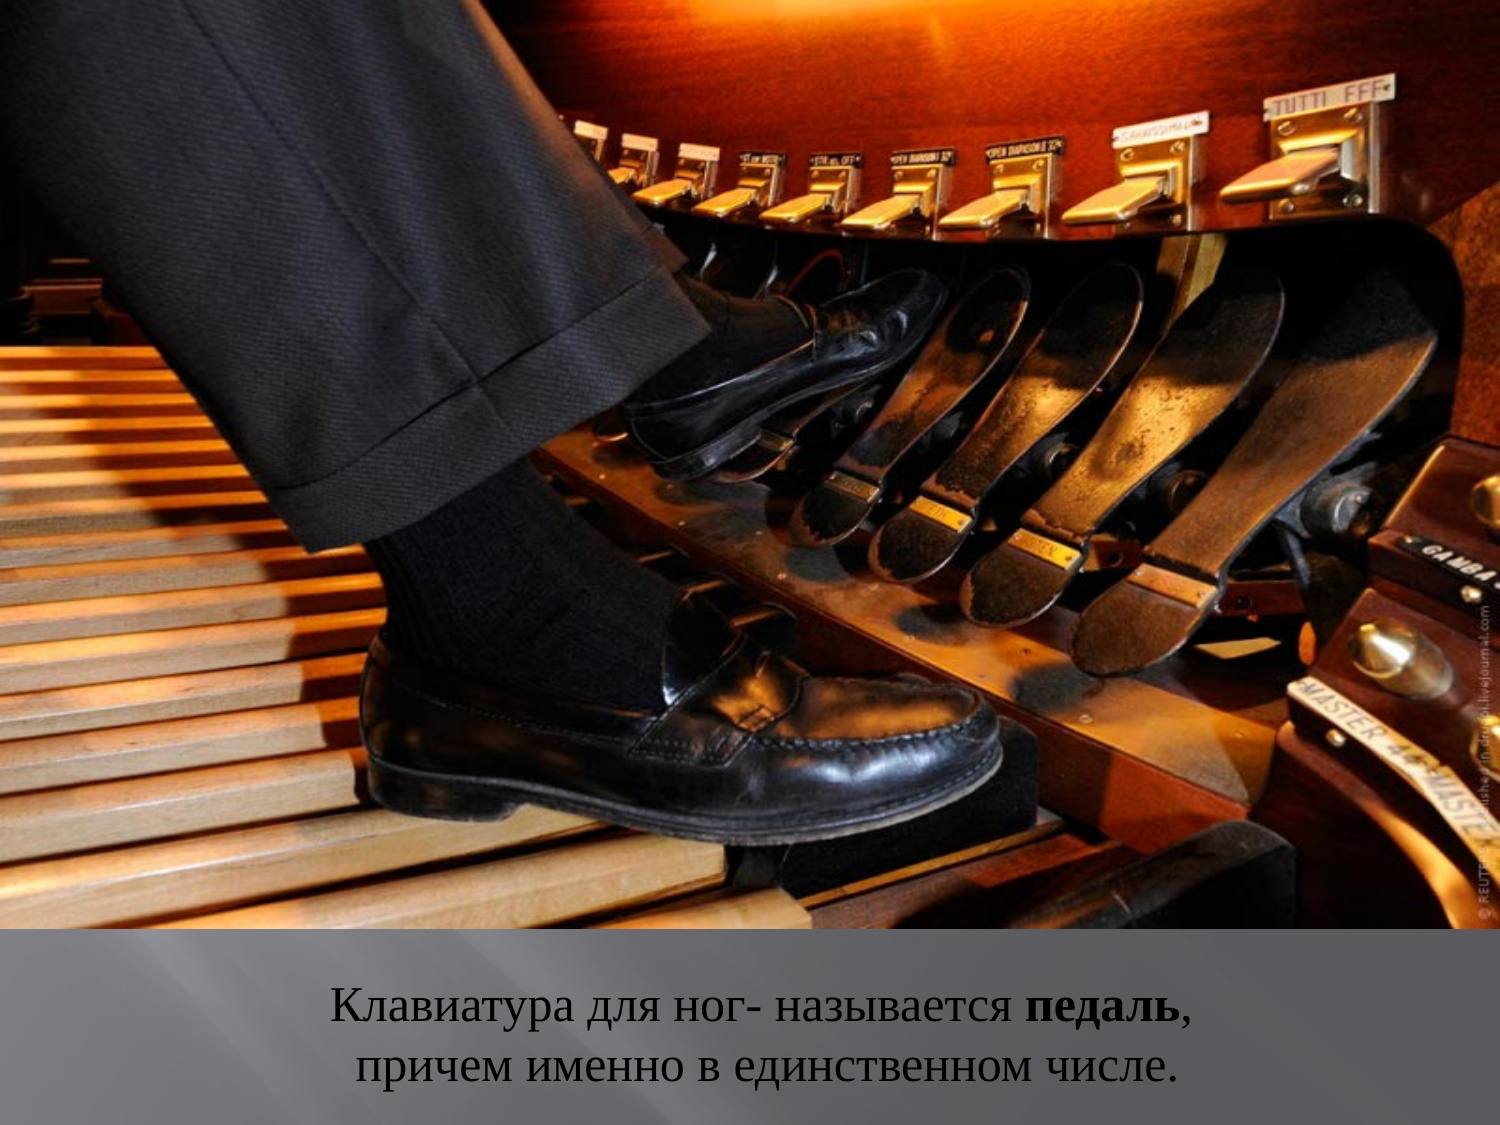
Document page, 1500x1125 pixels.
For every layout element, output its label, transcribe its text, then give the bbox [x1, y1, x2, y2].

picture [0, 0, 1500, 929]
text_box Клавиатура для ног- называется педаль, причем именно в единственном числе. [35, 969, 1500, 1099]
